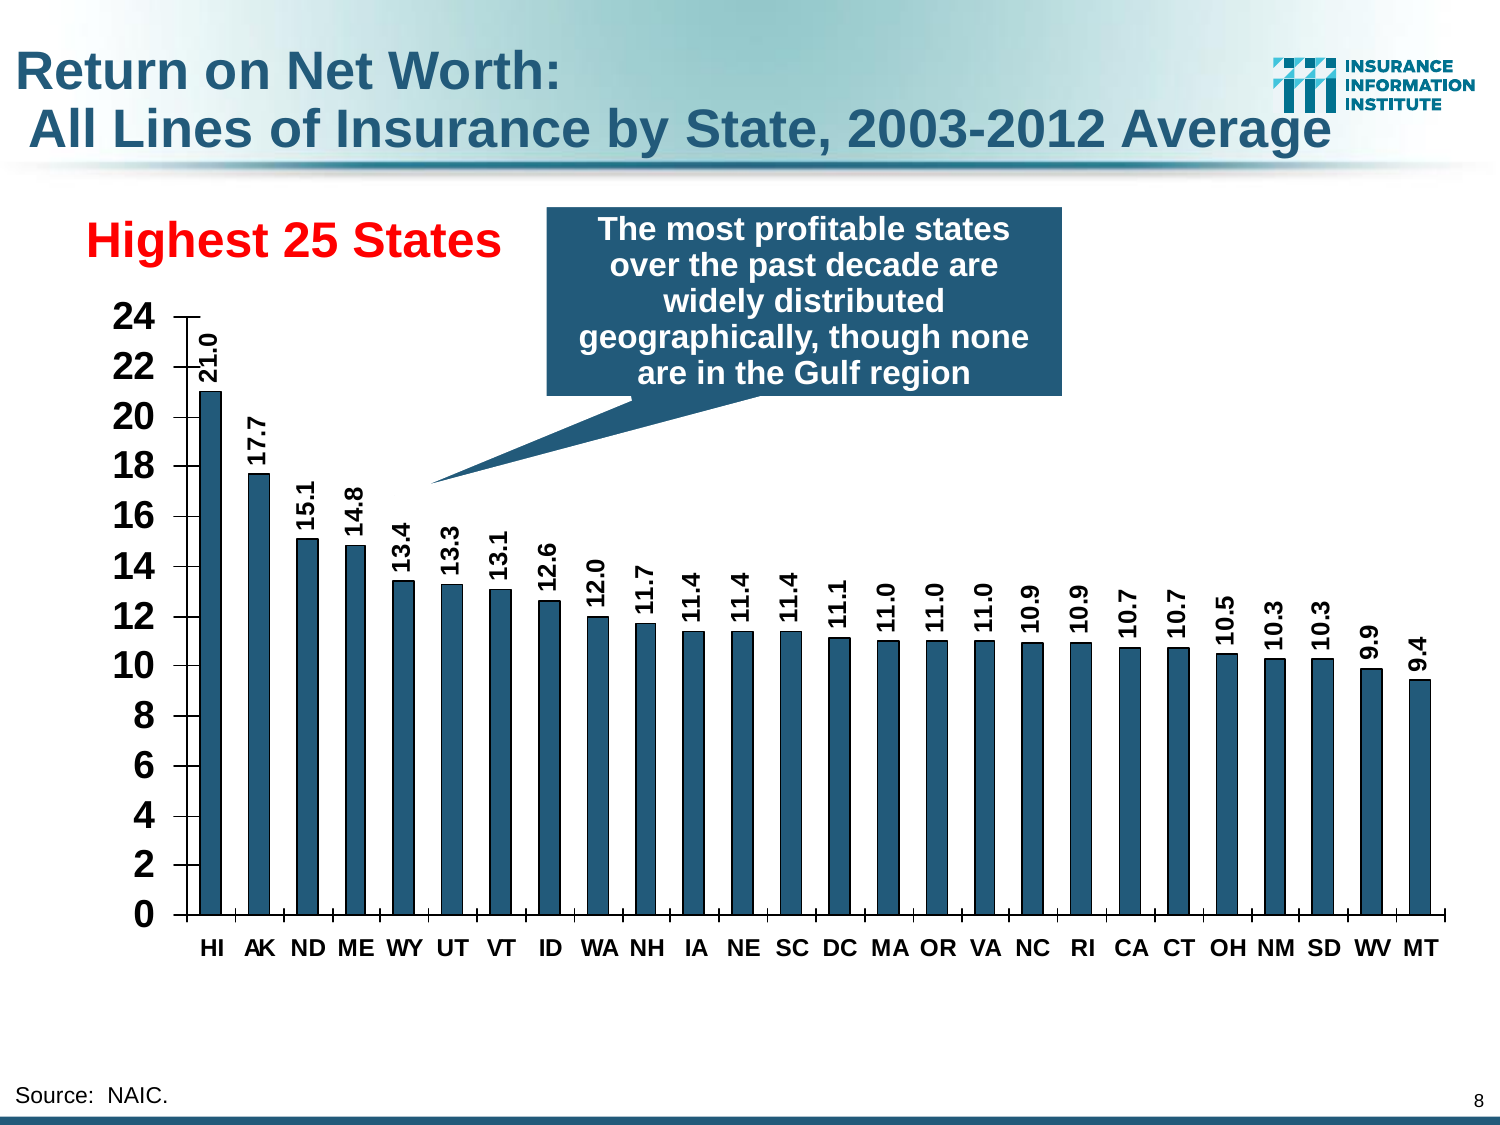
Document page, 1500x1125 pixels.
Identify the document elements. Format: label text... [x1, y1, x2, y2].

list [10, 250, 1500, 1031]
title Return on Net Worth: All Lines of Insurance by State, 2003-2012 Average [0, 0, 1426, 168]
text_box Highest 25 States [70, 200, 518, 248]
text_box Source: NAIC. [0, 1080, 1480, 1115]
picture [0, 0, 1500, 189]
slide_number 8 [1480, 1091, 1485, 1112]
text_box The most profitable states over the past decade are widely distributed geographically, though none are in the Gulf region [544, 204, 1065, 248]
